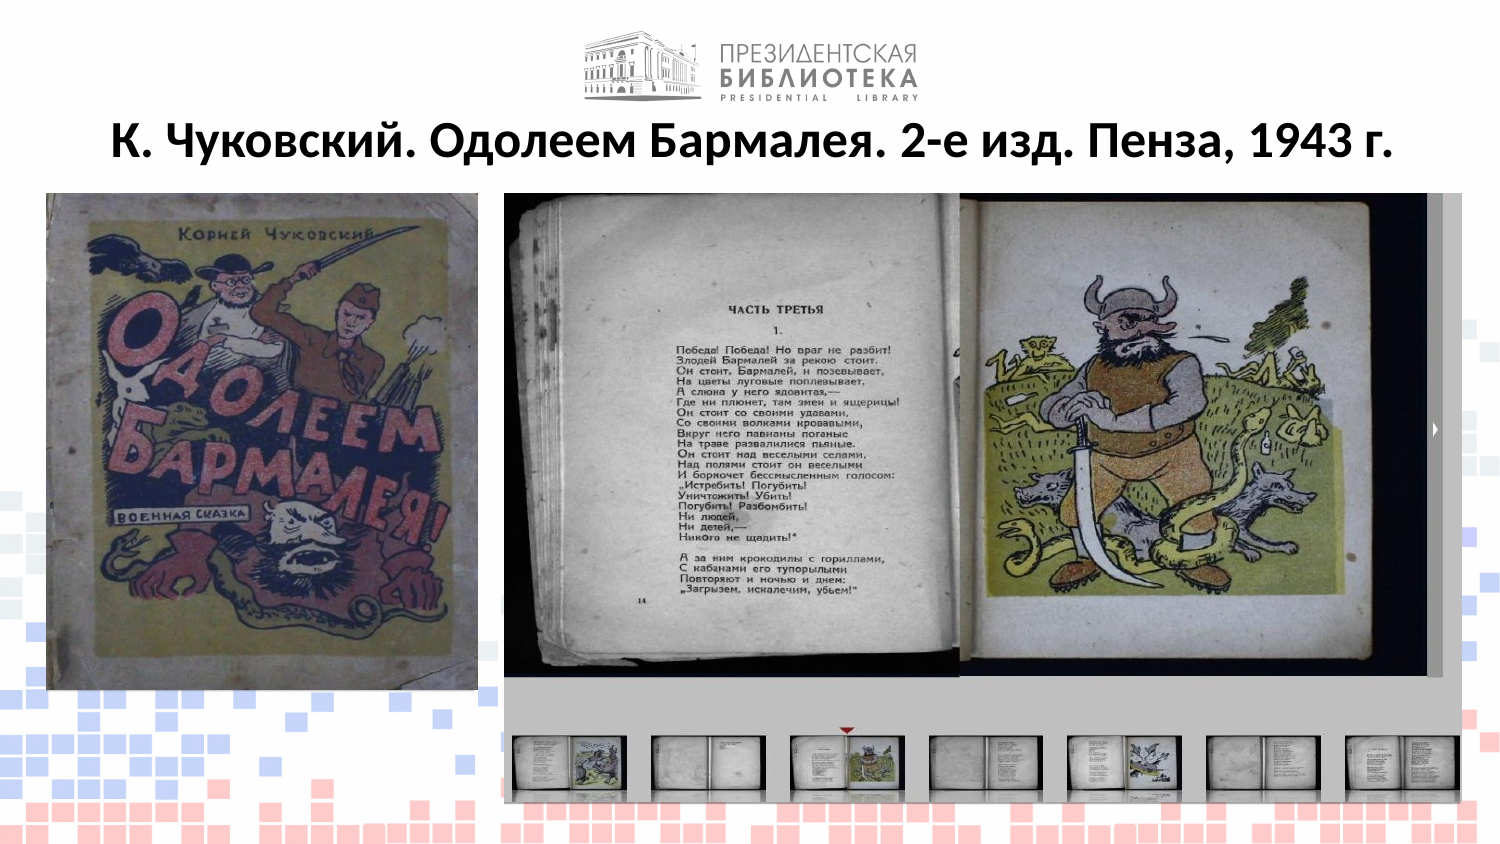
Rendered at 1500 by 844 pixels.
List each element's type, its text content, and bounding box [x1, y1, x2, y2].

picture [45, 193, 478, 690]
picture [504, 193, 1463, 802]
title К. Чуковский. Одолеем Бармалея. 2-е изд. Пенза, 1943 г. [77, 66, 1428, 207]
